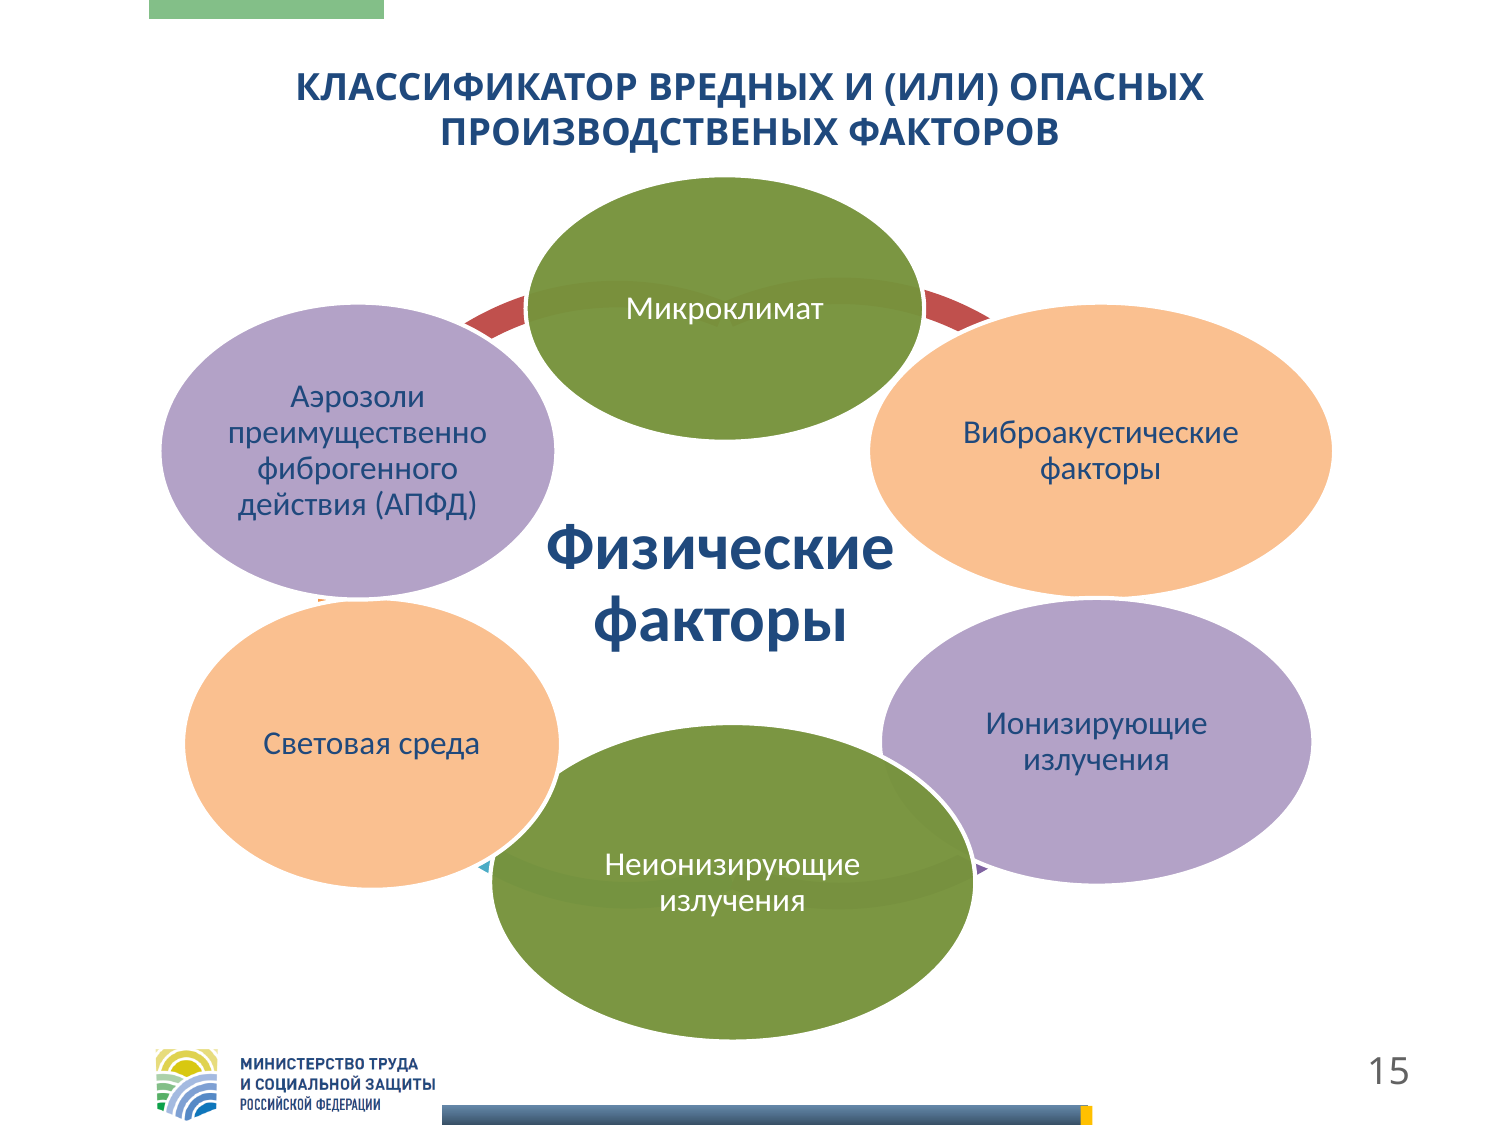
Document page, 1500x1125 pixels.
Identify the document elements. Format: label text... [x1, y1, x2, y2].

slide_number 15 [1074, 1042, 1425, 1103]
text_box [76, 228, 1400, 988]
text_box [448, 1105, 1079, 1125]
picture [147, 1043, 444, 1125]
title КЛАССИФИКАТОР ВРЕДНЫХ И (ИЛИ) ОПАСНЫХ ПРОИЗВОДСТВЕНЫХ ФАКТОРОВ [76, 31, 1424, 185]
text_box [1079, 1104, 1094, 1125]
picture [149, 0, 385, 19]
